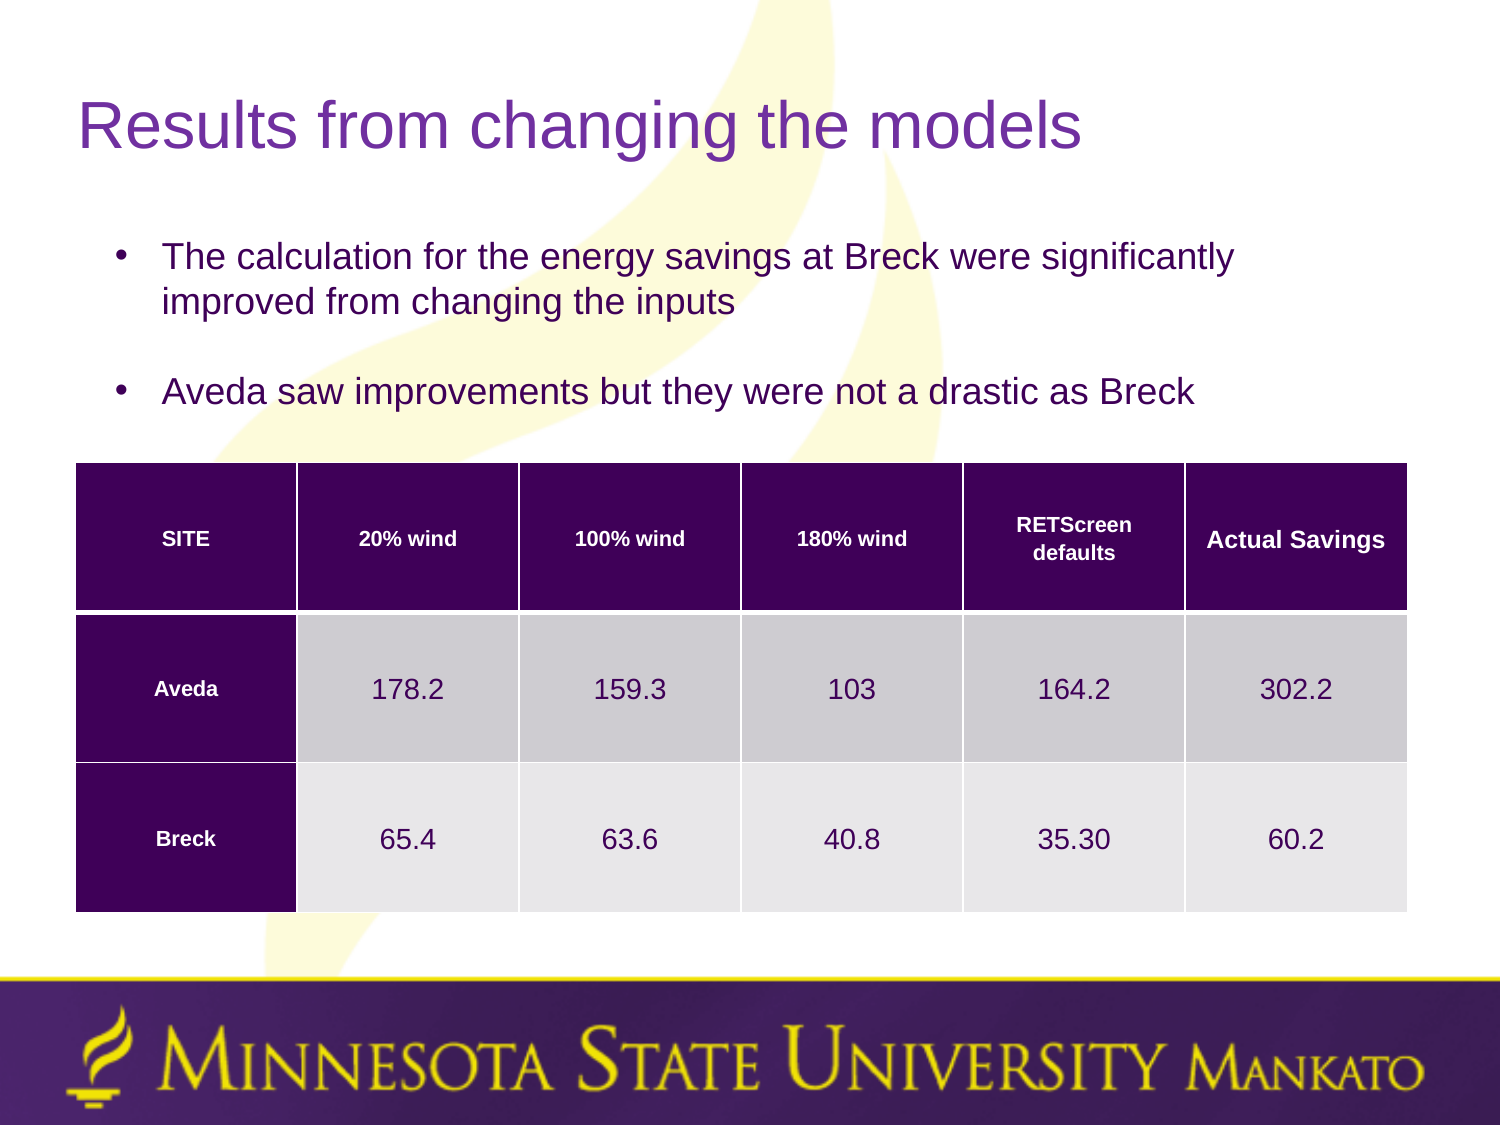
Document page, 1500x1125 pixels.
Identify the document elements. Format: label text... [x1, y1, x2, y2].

table_cell Breck [76, 763, 296, 912]
table_cell 103 [742, 615, 962, 762]
table_header SITE [76, 463, 296, 610]
table_header 180% wind [742, 510, 962, 610]
table_cell 302.2 [1186, 615, 1407, 762]
table_cell Aveda [76, 615, 296, 762]
picture [0, 0, 1500, 1125]
table_cell 63.6 [520, 763, 740, 912]
table_cell 178.2 [298, 615, 518, 762]
table_cell 164.2 [964, 615, 1184, 762]
table_header RETScreen defaults [964, 510, 1184, 610]
table_cell 159.3 [520, 615, 740, 762]
table_header 20% wind [298, 510, 518, 610]
table_cell 35.30 [964, 763, 1184, 912]
table_header Actual Savings [1186, 463, 1407, 610]
table_cell 65.4 [298, 763, 518, 912]
text_box The calculation for the energy savings at Breck were significantly improved from changing the inputs Aveda saw improvements but they were not a drastic as Breck [99, 224, 1350, 510]
text_box Results from changing the models [62, 74, 1350, 170]
table_cell 40.8 [742, 763, 962, 912]
table_header 100% wind [520, 510, 740, 610]
table_cell 60.2 [1186, 763, 1407, 912]
